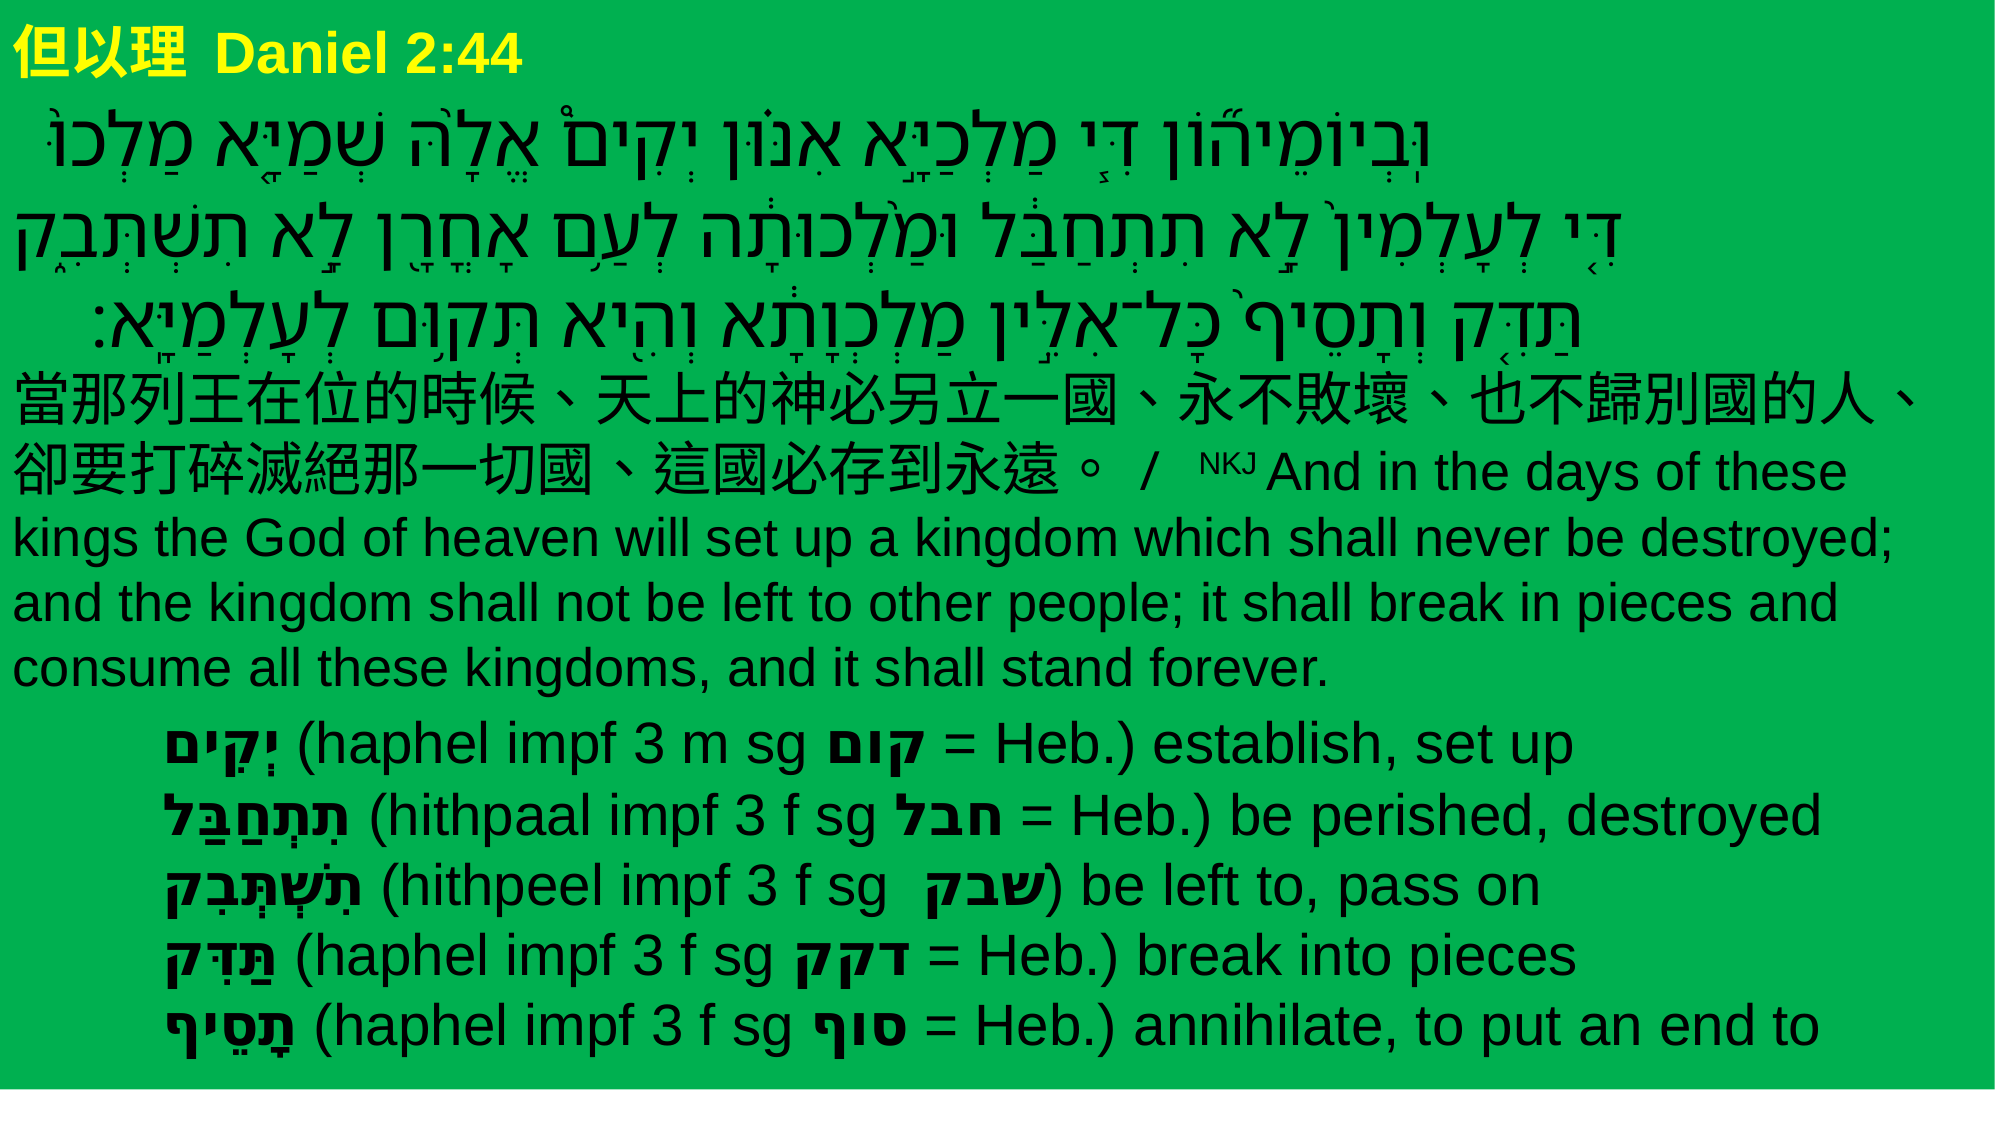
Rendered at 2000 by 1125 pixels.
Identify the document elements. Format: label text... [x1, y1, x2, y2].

text_box 但以理 Daniel 2:44 ‎‎‎‎‎‎‎ ‎וּֽבְיוֹמֵיה֞וֹן דִּ֧י מַלְכַיָּ֣א אִנּ֗וּן יְקִים֩ אֱלָ֙הּ שְׁמַיָּ֤א מַלְכוּ֙ דִּ֤י לְעָלְמִין֙ לָ֣א תִתְחַבַּ֔ל וּמַ֙לְכוּתָ֔ה לְעַ֥ם אָחֳרָ֖ן לָ֣א תִשְׁתְּבִ֑ק תַּדִּ֤ק וְתָסֵיף֙ כָּל־אִלֵּ֣ין מַלְכְוָתָ֔א וְהִ֖יא תְּק֥וּם לְעָלְמַיָּֽא׃ 當那列王在位的時候、天上的神必另立一國、永不敗壞、也不歸別國的人、卻要打碎滅絕那一切國、這國必存到永遠。/ NKJ And in the days of these kings the God of heaven will set up a kingdom which shall never be destroyed; and the kingdom shall not be left to other people; it shall break in pieces and consume all these kingdoms, and it shall stand forever. יְקִים (haphel impf 3 m sg קום = Heb.) establish, set up תִתְחַבַּל (hithpaal impf 3 f sg חבל = Heb.) be perished, destroyed תִשְׁתְּבִק (hithpeel impf 3 f sg שׁבק) be left to, pass on תַּדִּק (haphel impf 3 f sg דקק = Heb.) break into pieces תָסֵיף (haphel impf 3 f sg סוף = Heb.) annihilate, to put an end to [0, 0, 1995, 1090]
